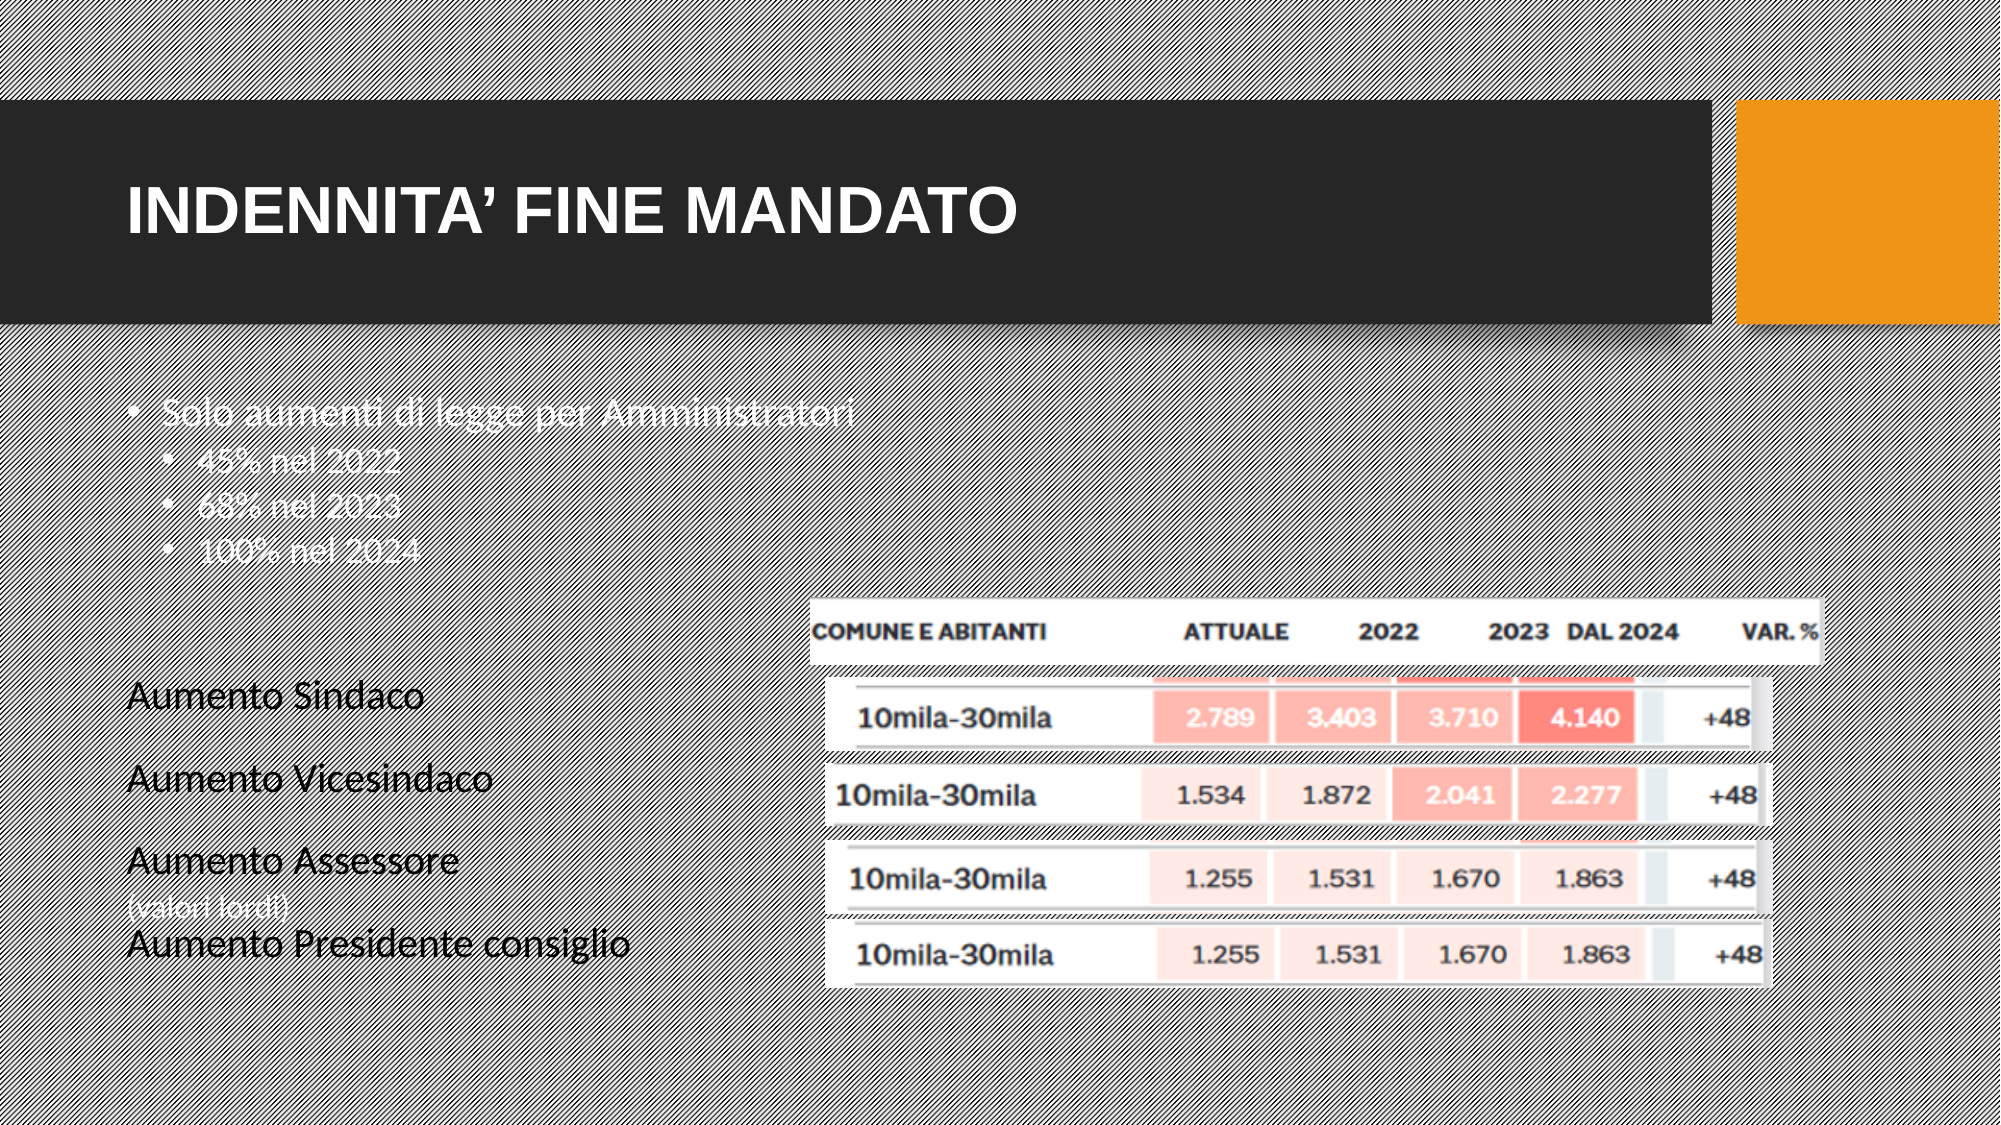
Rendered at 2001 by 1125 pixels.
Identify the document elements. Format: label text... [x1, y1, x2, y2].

table_cell Aumento Presidente consiglio [112, 919, 799, 1001]
table_header [112, 588, 799, 671]
table_cell Aumento Sindaco [112, 671, 799, 753]
table_cell Aumento Vicesindaco [112, 753, 799, 836]
table_header [799, 588, 1825, 671]
table_cell [799, 836, 1825, 919]
text_box INDENNITA’ FINE MANDATO [111, 123, 1689, 301]
table_cell [799, 919, 1825, 1001]
picture [0, 0, 2000, 1125]
text_box Solo aumenti di legge per Amministratori 45% nel 2022 68% nel 2023 100% nel 2024 (valori lordi) [111, 383, 1741, 1083]
table_cell Aumento Assessore [112, 836, 799, 919]
table_cell [799, 753, 1825, 836]
table_cell [799, 671, 1825, 753]
